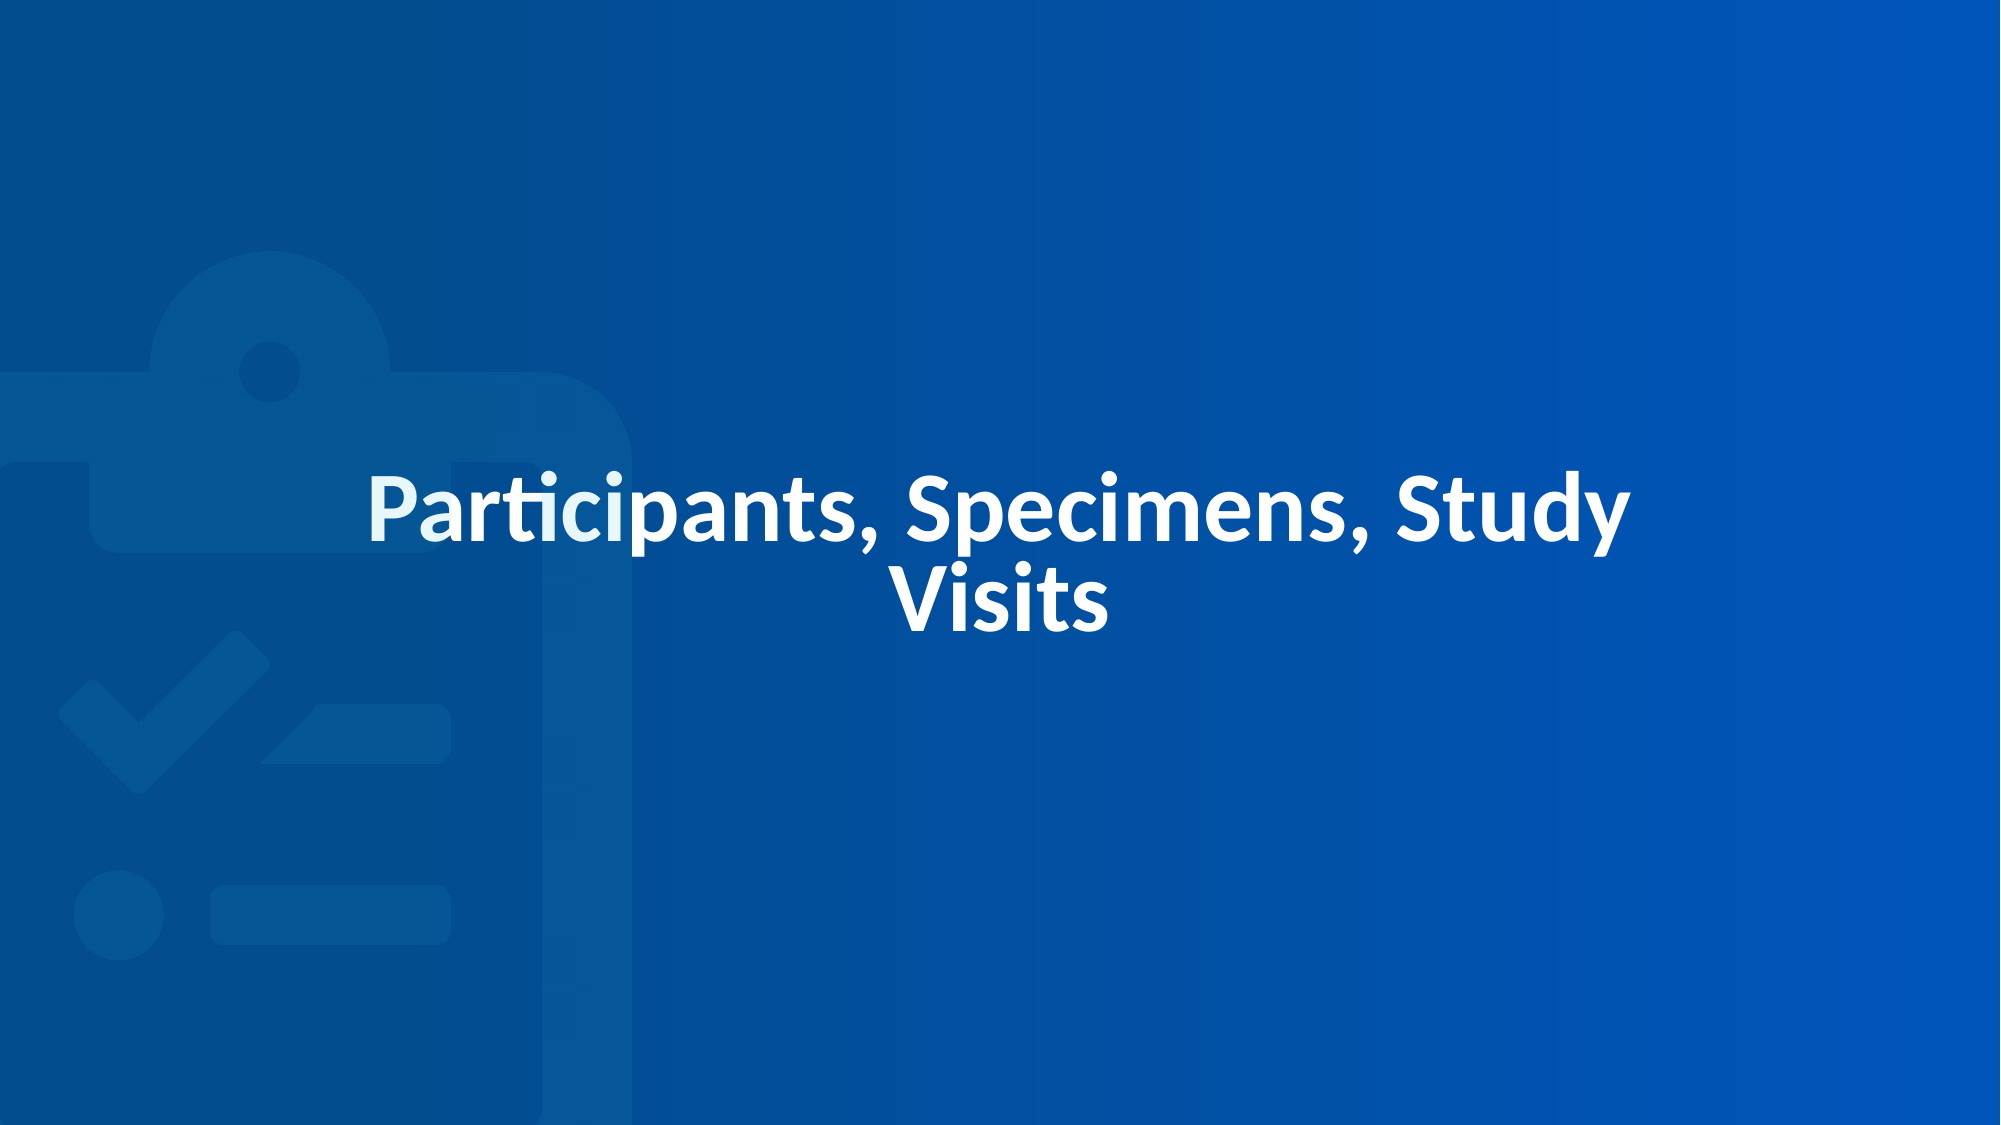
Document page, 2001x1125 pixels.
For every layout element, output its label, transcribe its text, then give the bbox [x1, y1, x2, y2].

picture [0, 251, 632, 1125]
text_box Participants, Specimens, Study Visits [632, 462, 1750, 734]
